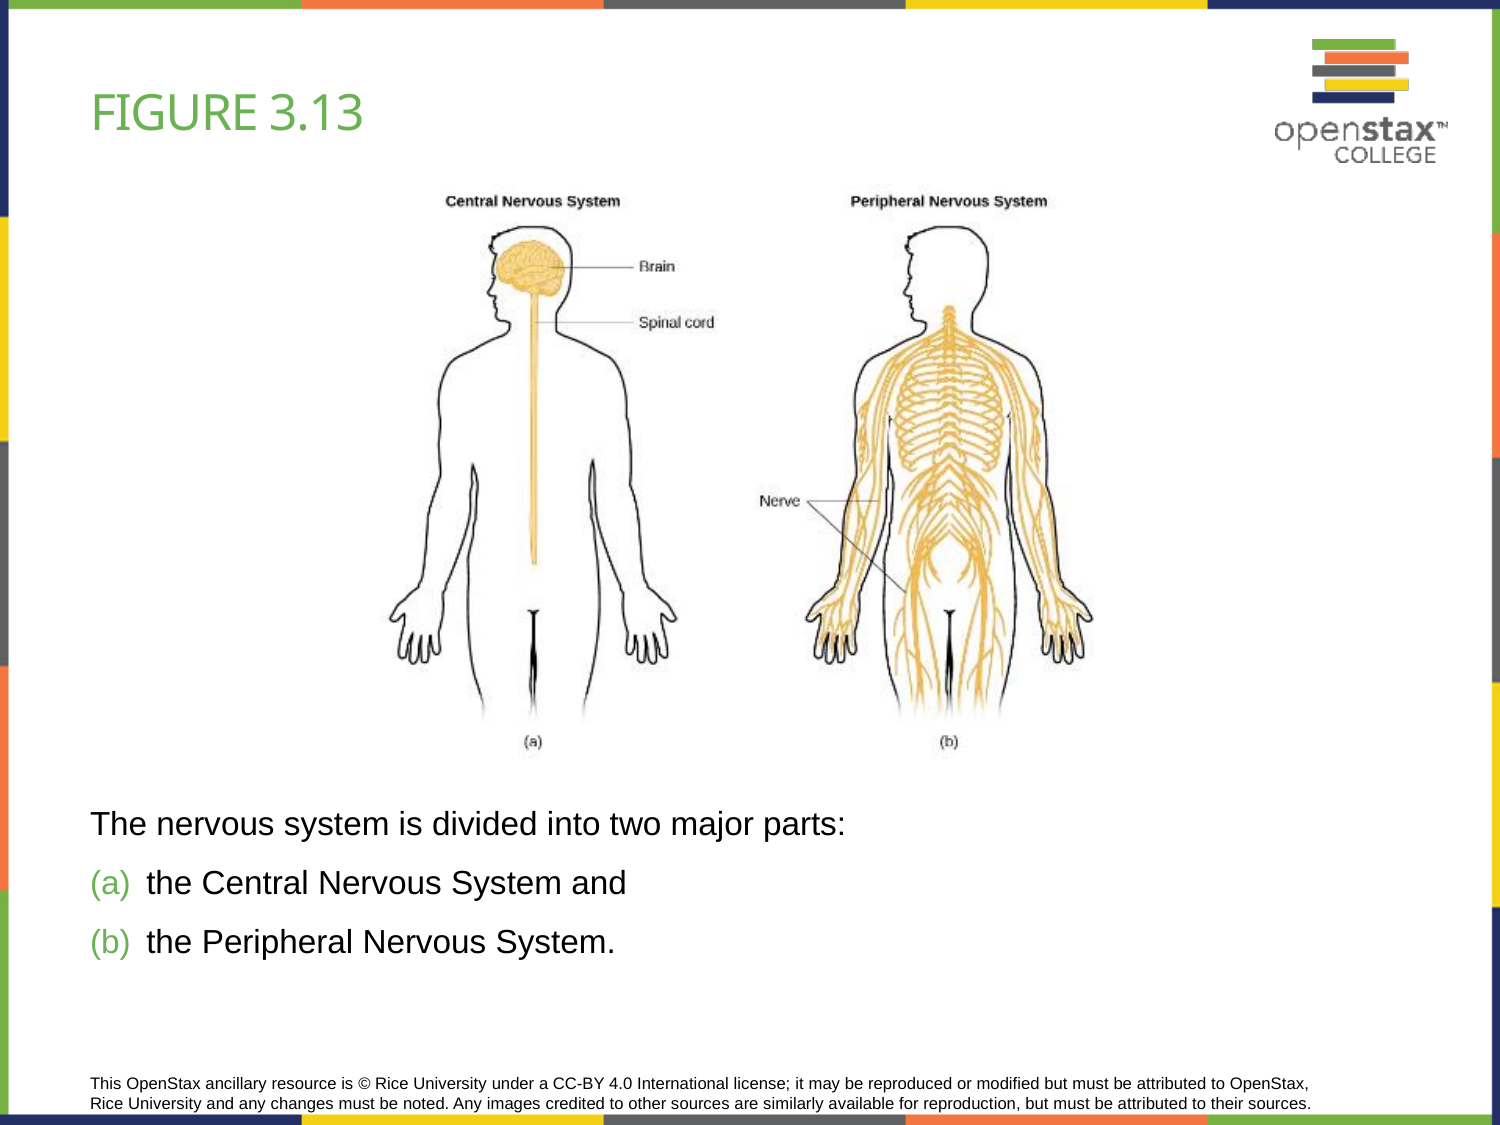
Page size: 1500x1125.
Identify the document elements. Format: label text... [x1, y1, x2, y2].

title Figure 3.13 [75, 39, 1274, 148]
picture [0, 0, 1500, 1125]
list The nervous system is divided into two major parts: the Central Nervous System and the Peripheral Nervous System. [75, 794, 1398, 986]
footer This OpenStax ancillary resource is © Rice University under a CC-BY 4.0 International license; it may be reproduced or modified but must be attributed to OpenStax, Rice University and any changes must be noted. Any images credited to other sources are similarly available for reproduction, but must be attributed to their sources. [75, 1065, 1341, 1112]
